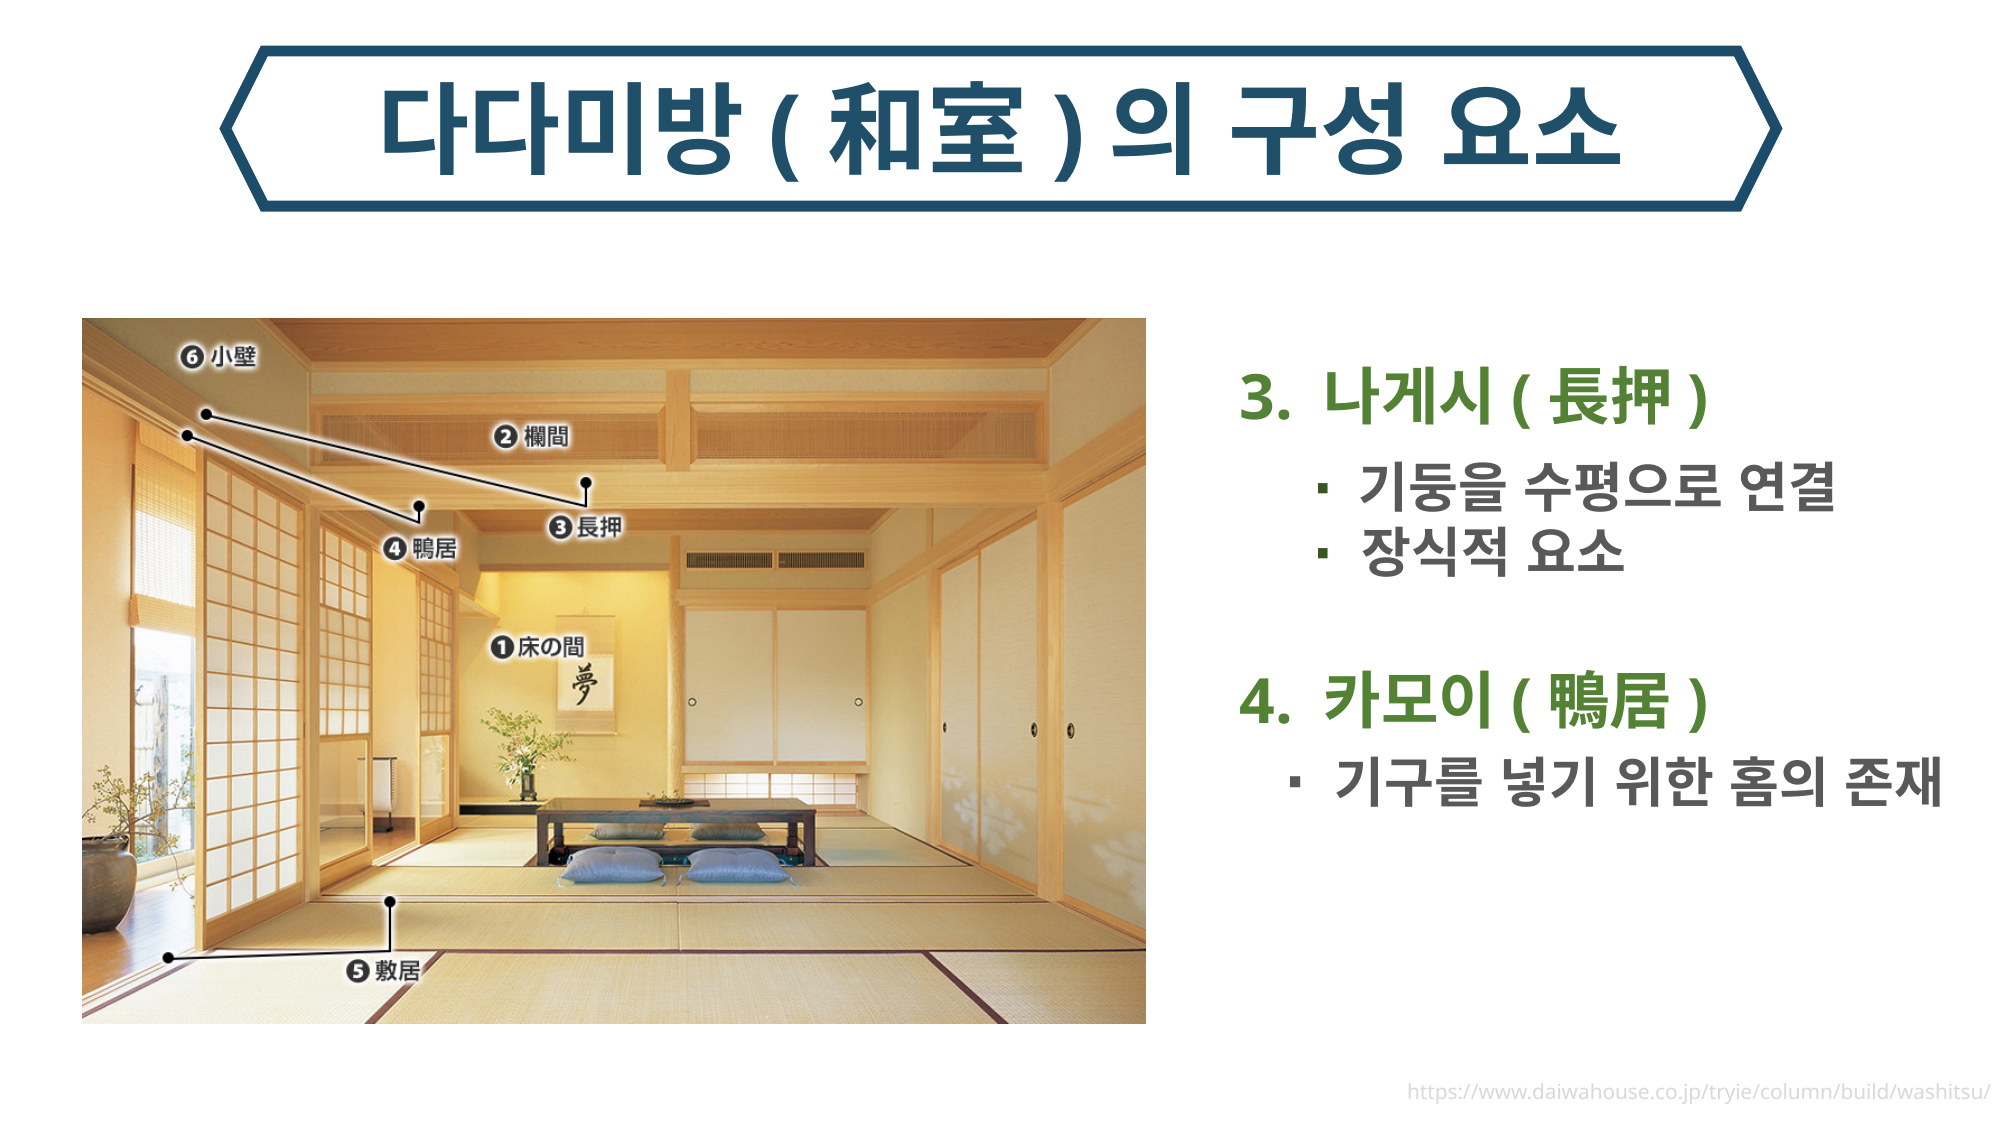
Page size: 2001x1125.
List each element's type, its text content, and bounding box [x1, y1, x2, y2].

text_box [1165, 653, 2000, 823]
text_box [1250, 349, 2000, 593]
picture [81, 318, 1146, 1024]
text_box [225, 50, 1777, 319]
text_box https://www.daiwahouse.co.jp/tryie/column/build/washitsu/ [1392, 1071, 2000, 1112]
